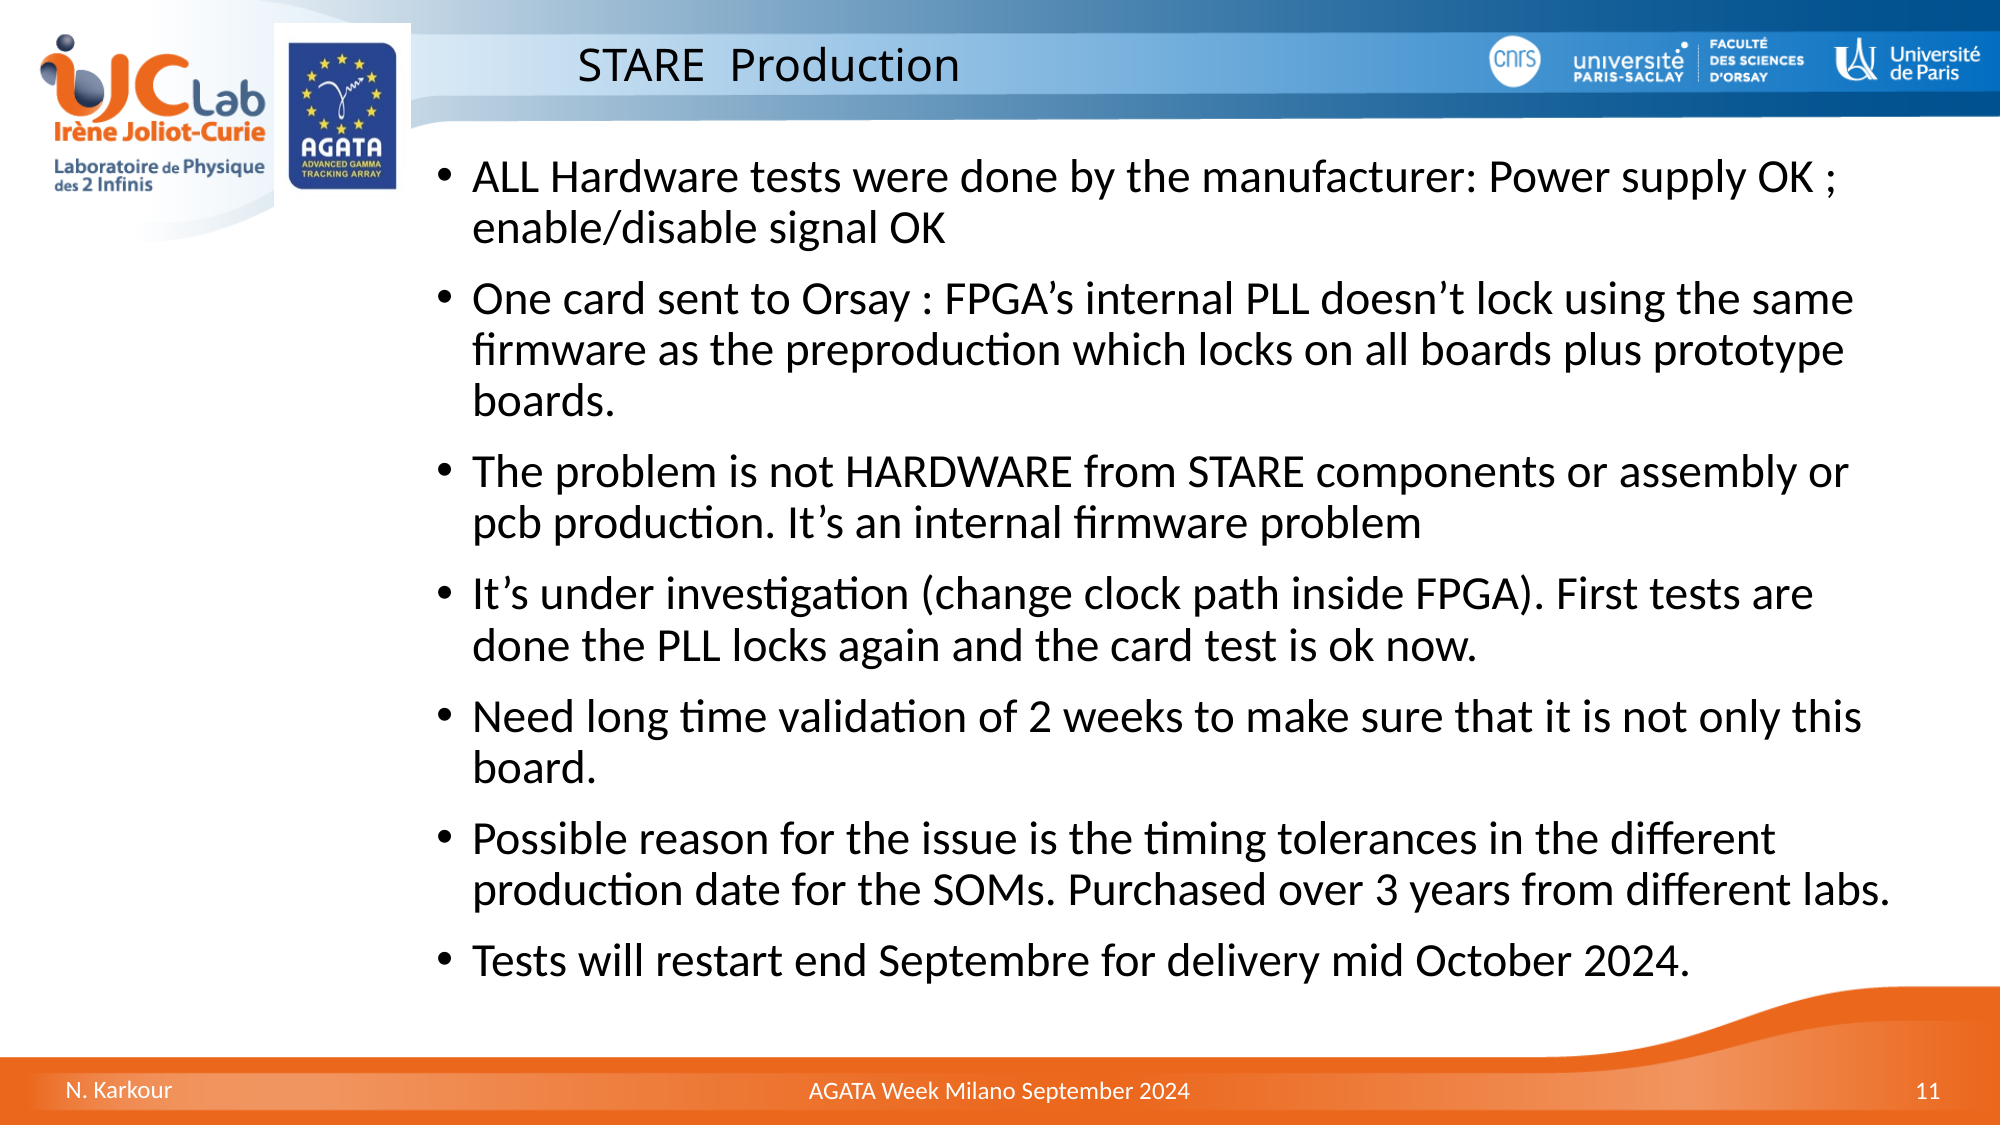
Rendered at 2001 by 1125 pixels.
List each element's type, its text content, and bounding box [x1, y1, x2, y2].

slide_number N. Karkour [50, 1058, 501, 1119]
slide_number 11 [1505, 1059, 1956, 1119]
footer AGATA Week Milano September 2024 [662, 1059, 1338, 1119]
text_box STARE Production [465, 36, 1085, 97]
picture [0, 0, 2000, 1125]
list ALL Hardware tests were done by the manufacturer: Power supply OK ; enable/disable signal OK One card sent to Orsay : FPGA’s internal PLL doesn’t lock using the same firmware as the preproduction which locks on all boards plus prototype boards. The problem is not HARDWARE from STARE components or assembly or pcb production. It’s an internal firmware problem It’s under investigation (change clock path inside FPGA). First tests are done the PLL locks again and the card test is ok now. Need long time validation of 2 weeks to make sure that it is not only this board. Possible reason for the issue is the timing tolerances in the different production date for the SOMs. Purchased over 3 years from different labs. Tests will restart end Septembre for delivery mid October 2024. [421, 143, 1917, 1043]
